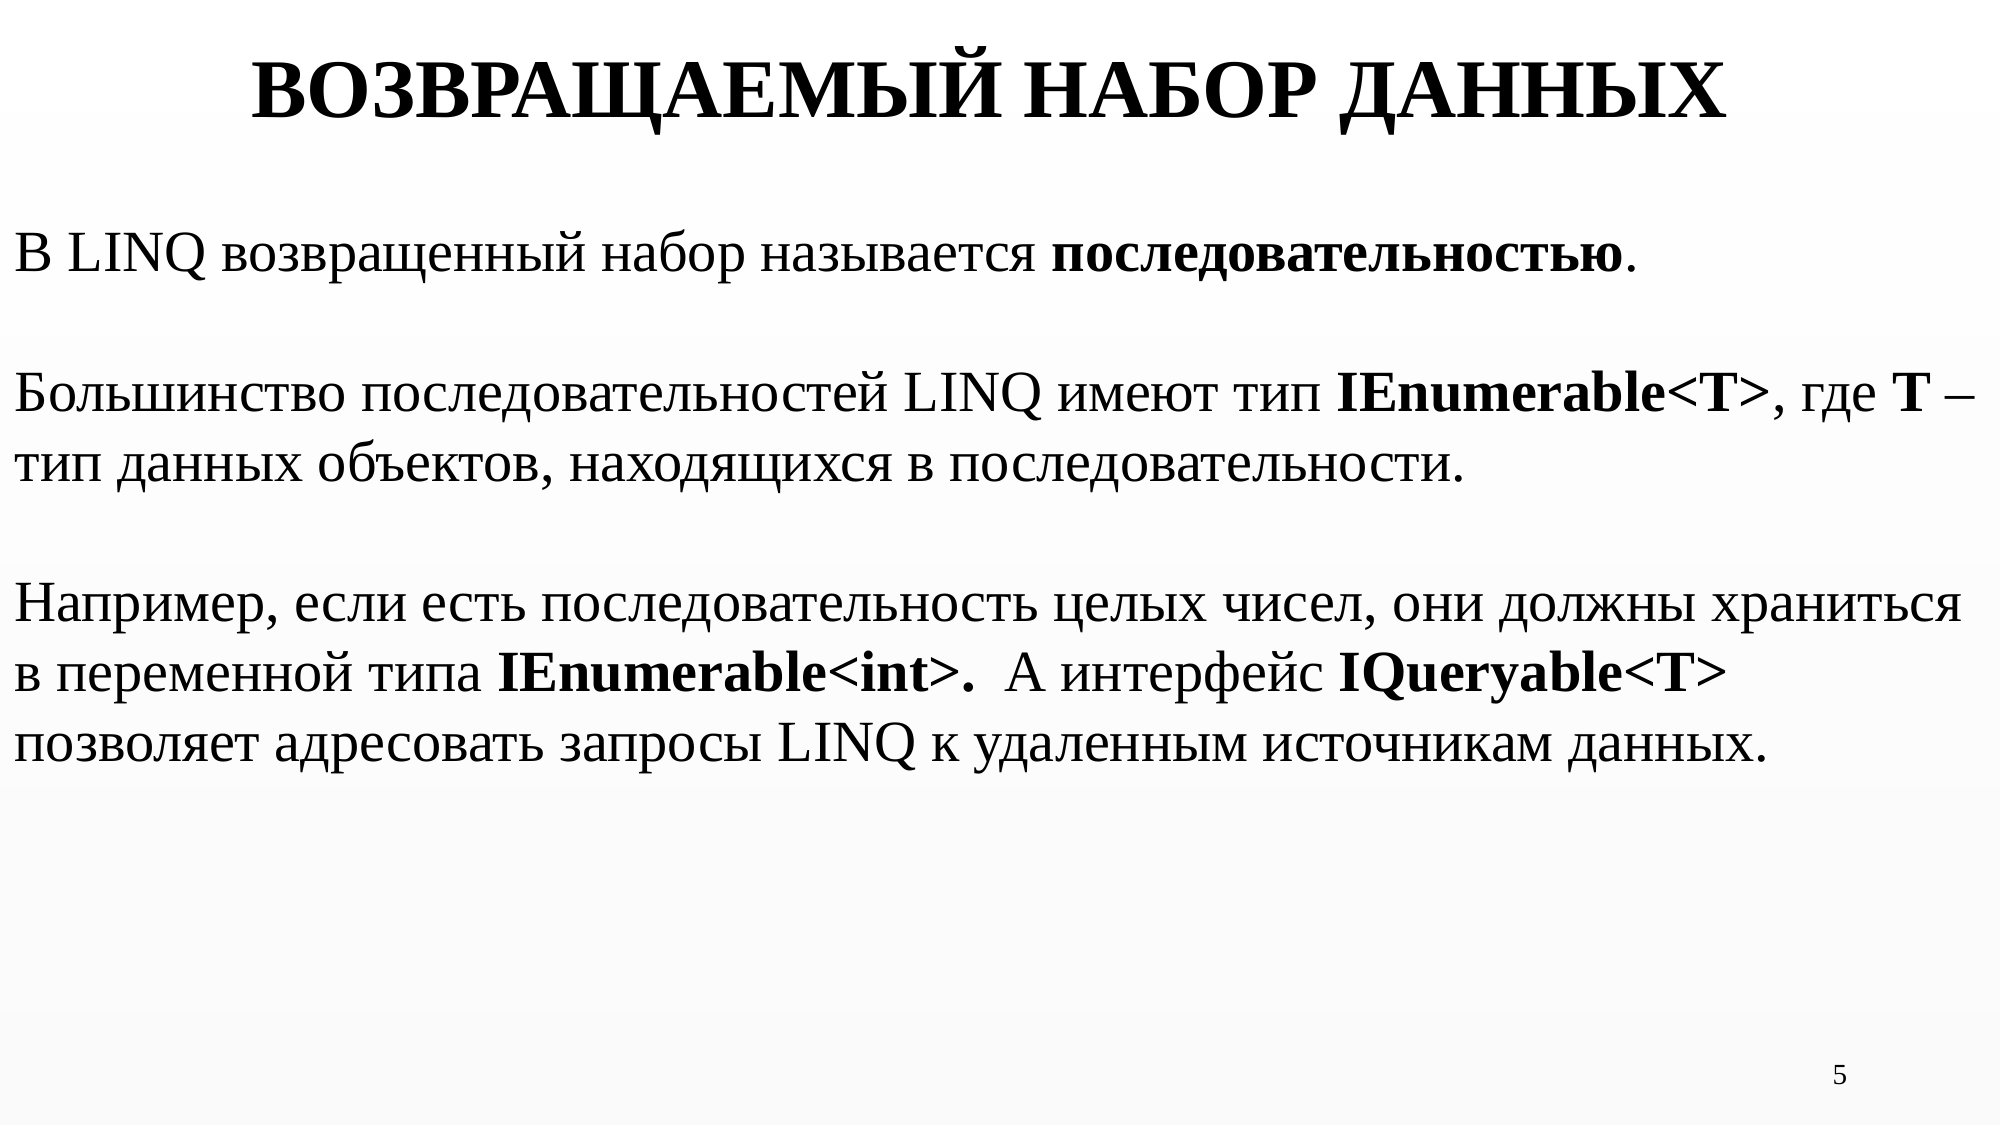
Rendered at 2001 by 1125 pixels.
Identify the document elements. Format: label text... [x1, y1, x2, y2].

slide_number 5 [1412, 1042, 1863, 1103]
text_box В LINQ возвращенный набор называется последовательностью. Большинство последовательностей LINQ имеют тип IEnumerable<T>, где T – тип данных объектов, находящихся в последовательности. Например, если есть последовательность целых чисел, они должны храниться в переменной типа IEnumerable<int>. А интерфейс IQueryable<T> позволяет адресовать запросы LINQ к удаленным источникам данных. [0, 205, 2000, 851]
text_box ВОЗВРАЩАЕМЫЙ НАБОР ДАННЫХ [0, 26, 2000, 142]
